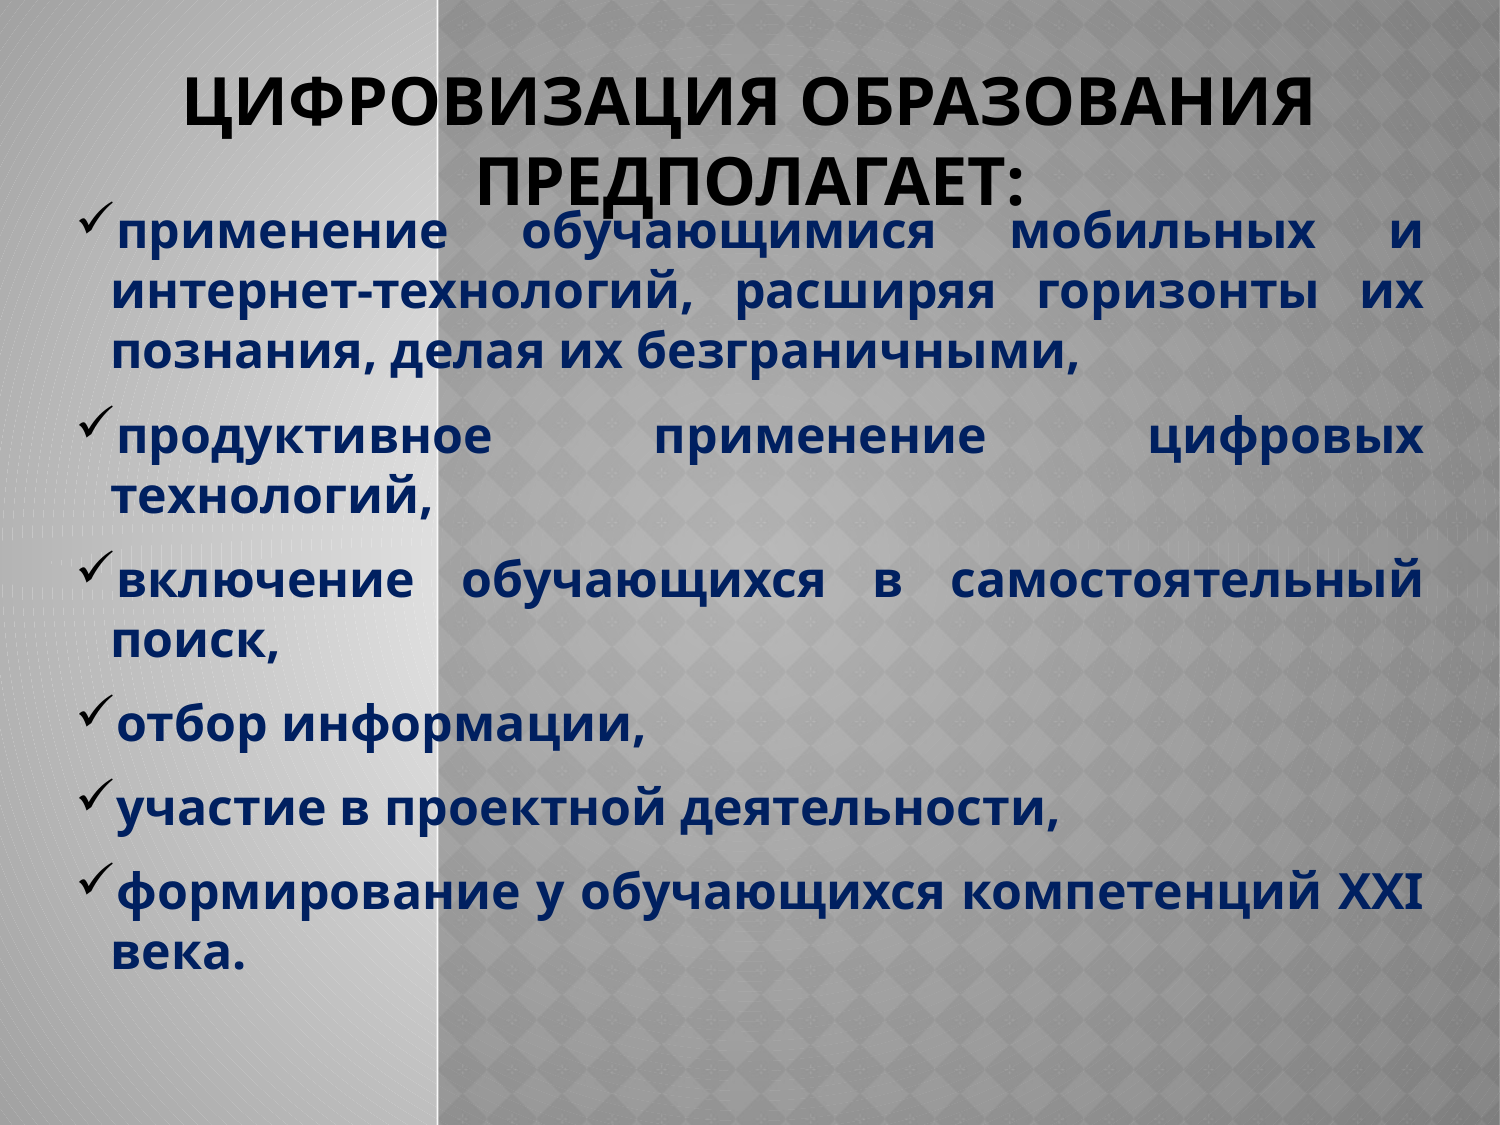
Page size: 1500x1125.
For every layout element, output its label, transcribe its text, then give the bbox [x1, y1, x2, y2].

title Цифровизация образования предполагает: [75, 44, 1425, 233]
subtitle применение обучающимися мобильных и интернет-технологий, расширяя горизонты их познания, делая их безграничными, продуктивное применение цифровых технологий, включение обучающихся в самостоятельный поиск, отбор информации, участие в проектной деятельности, формирование у обучающихся компетенций XXI века. [75, 263, 1425, 916]
